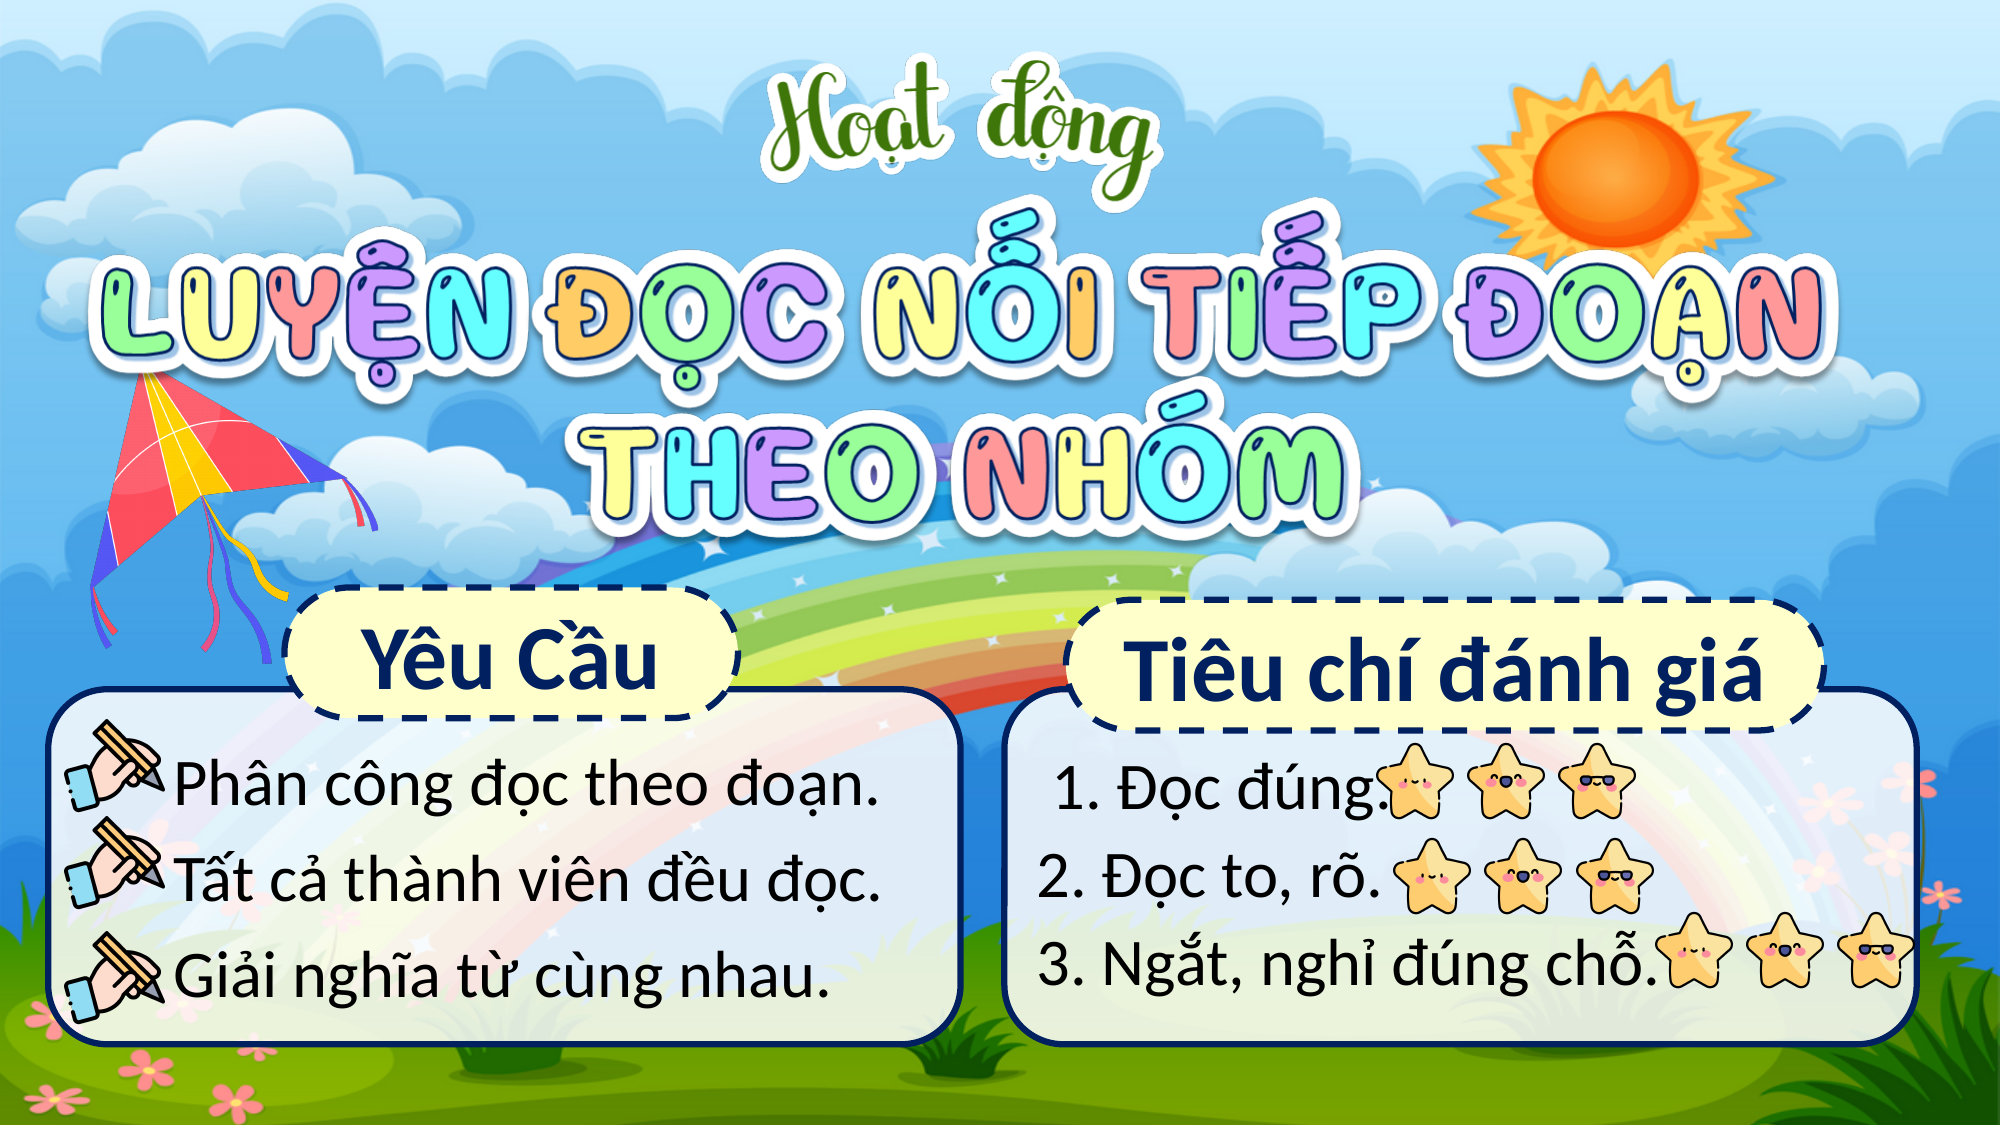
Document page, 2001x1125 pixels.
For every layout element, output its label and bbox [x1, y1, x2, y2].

text_box [89, 579, 379, 586]
text_box [1003, 599, 1918, 1045]
picture [0, 50, 1951, 579]
text_box [47, 586, 962, 1045]
text_box [0, 0, 2000, 1125]
